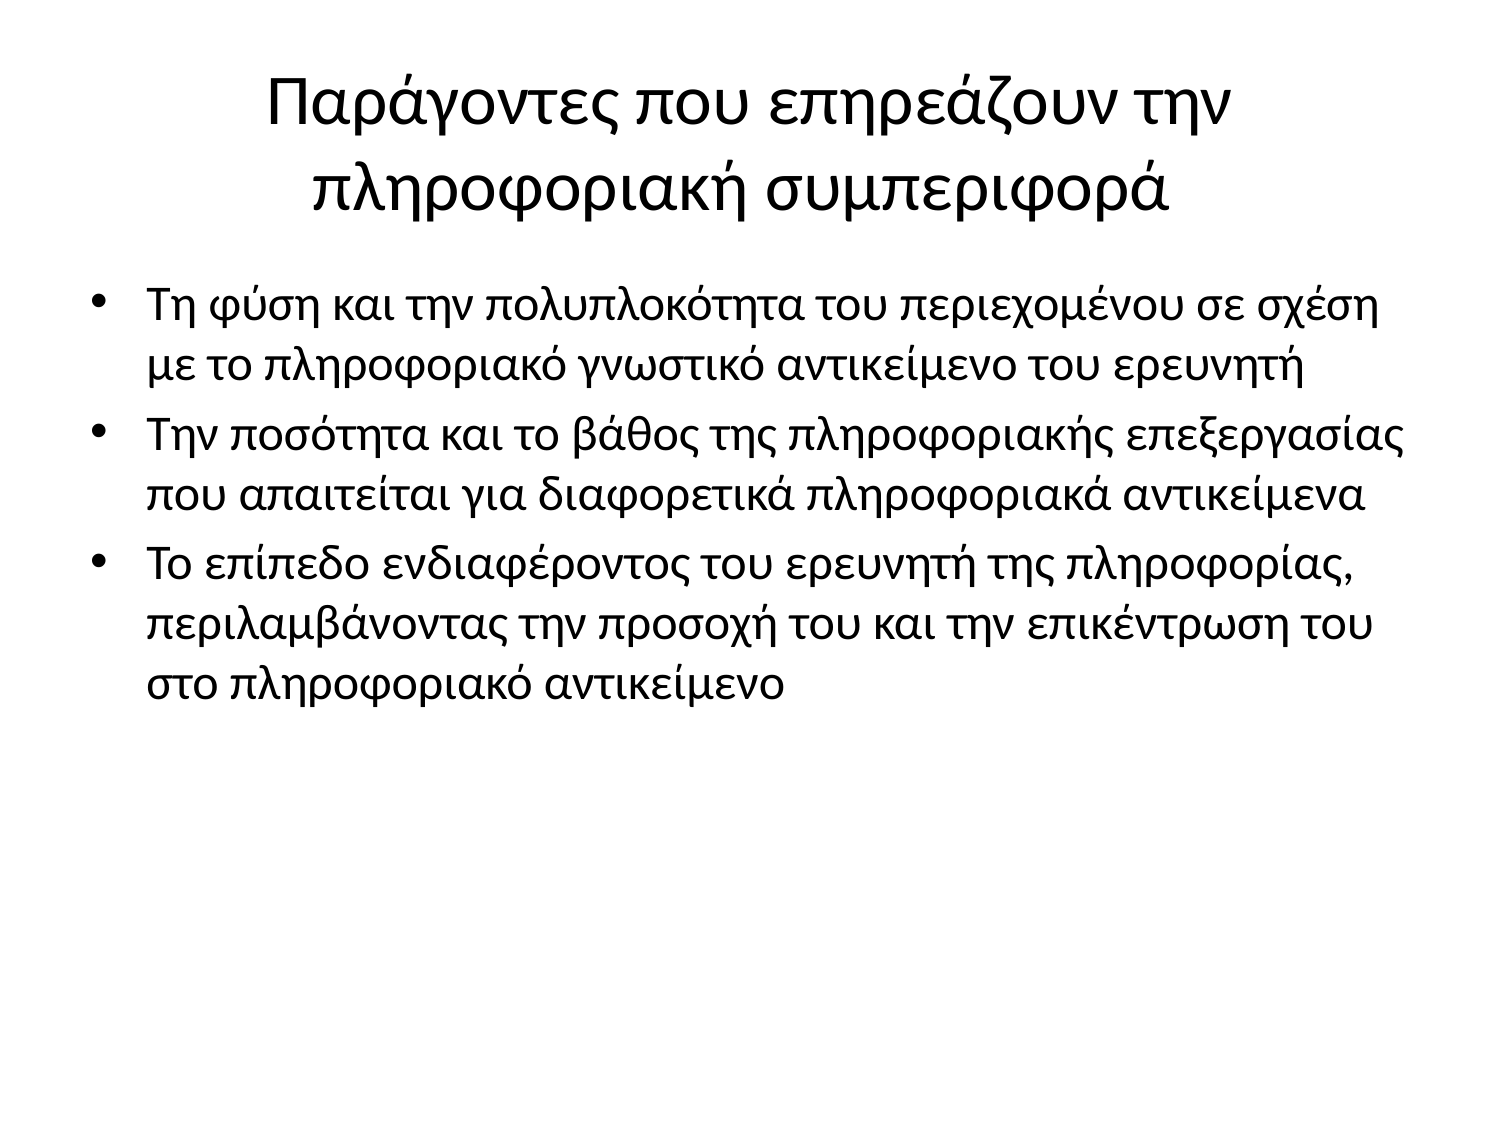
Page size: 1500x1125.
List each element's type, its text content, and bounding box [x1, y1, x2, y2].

list Τη φύση και την πολυπλοκότητα του περιεχομένου σε σχέση με το πληροφοριακό γνωστικό αντικείμενο του ερευνητή Την ποσότητα και το βάθος της πληροφοριακής επεξεργασίας που απαιτείται για διαφορετικά πληροφοριακά αντικείμενα Το επίπεδο ενδιαφέροντος του ερευνητή της πληροφορίας, περιλαμβάνοντας την προσοχή του και την επικέντρωση του στο πληροφοριακό αντικείμενο [75, 262, 1425, 1005]
title Παράγοντες που επηρεάζουν την πληροφοριακή συμπεριφορά [75, 45, 1425, 233]
